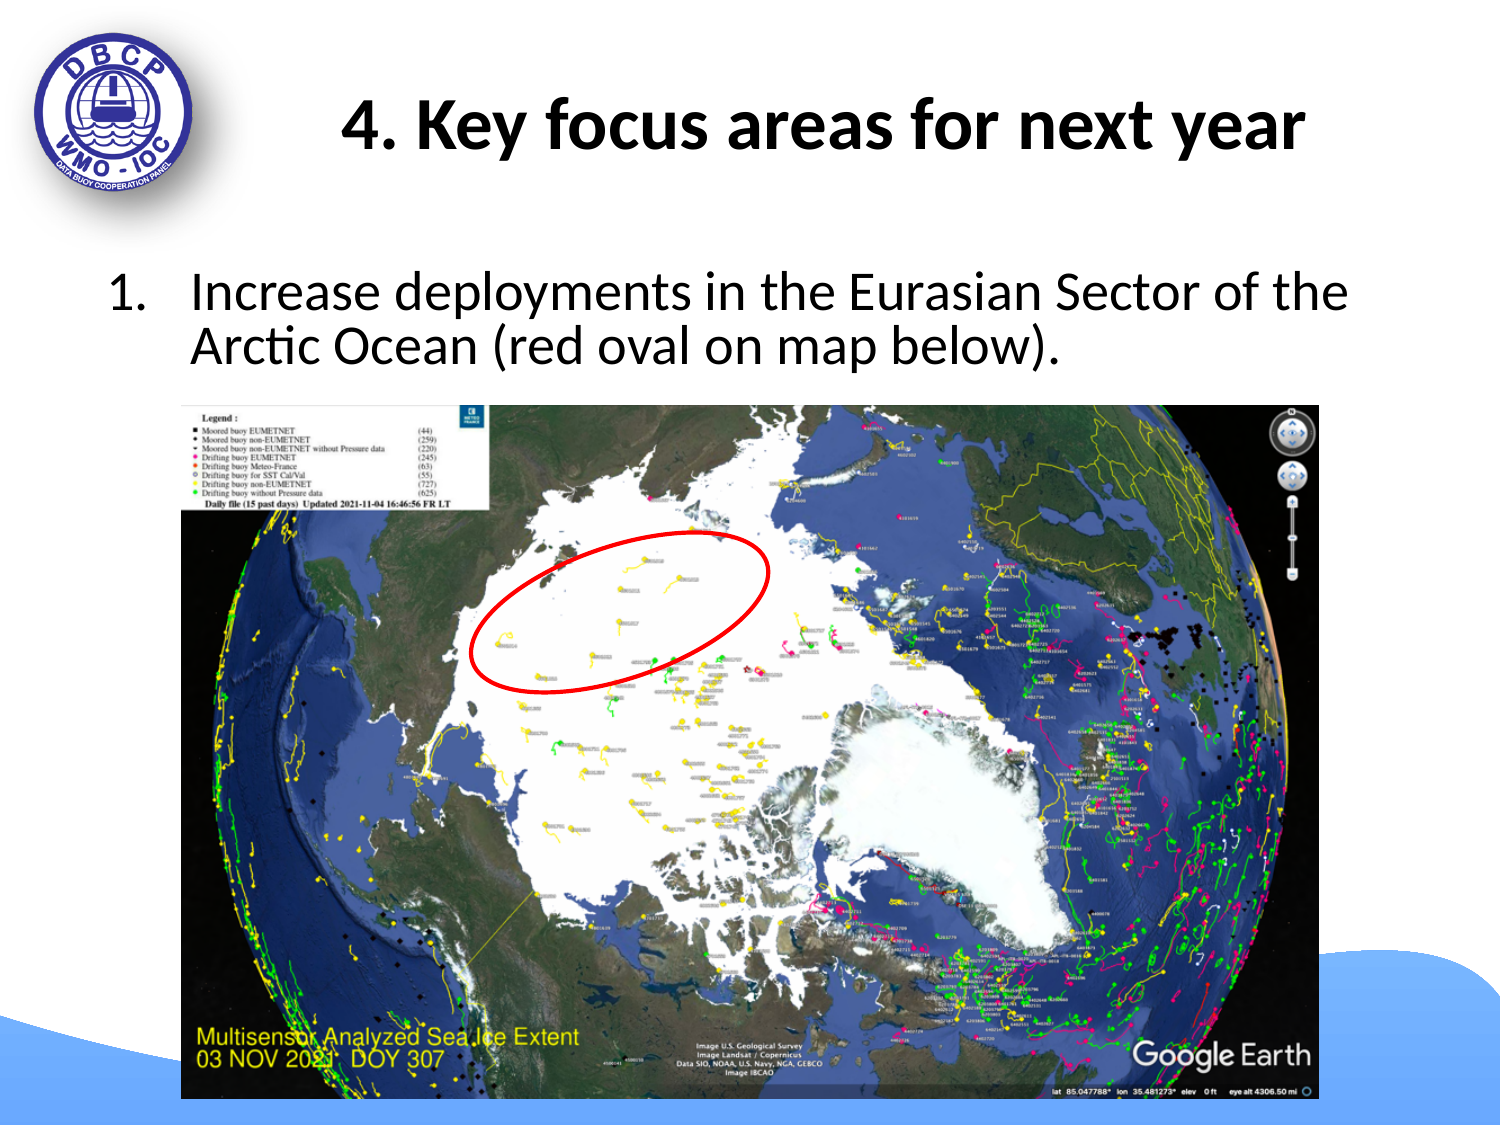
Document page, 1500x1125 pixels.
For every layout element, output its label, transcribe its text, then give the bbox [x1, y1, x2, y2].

picture [33, 32, 150, 192]
picture [181, 405, 1319, 1099]
list Increase deployments in the Eurasian Sector of the Arctic Ocean (red oval on map below). [91, 252, 1442, 928]
title 4. Key focus areas for next year [150, 26, 1500, 214]
